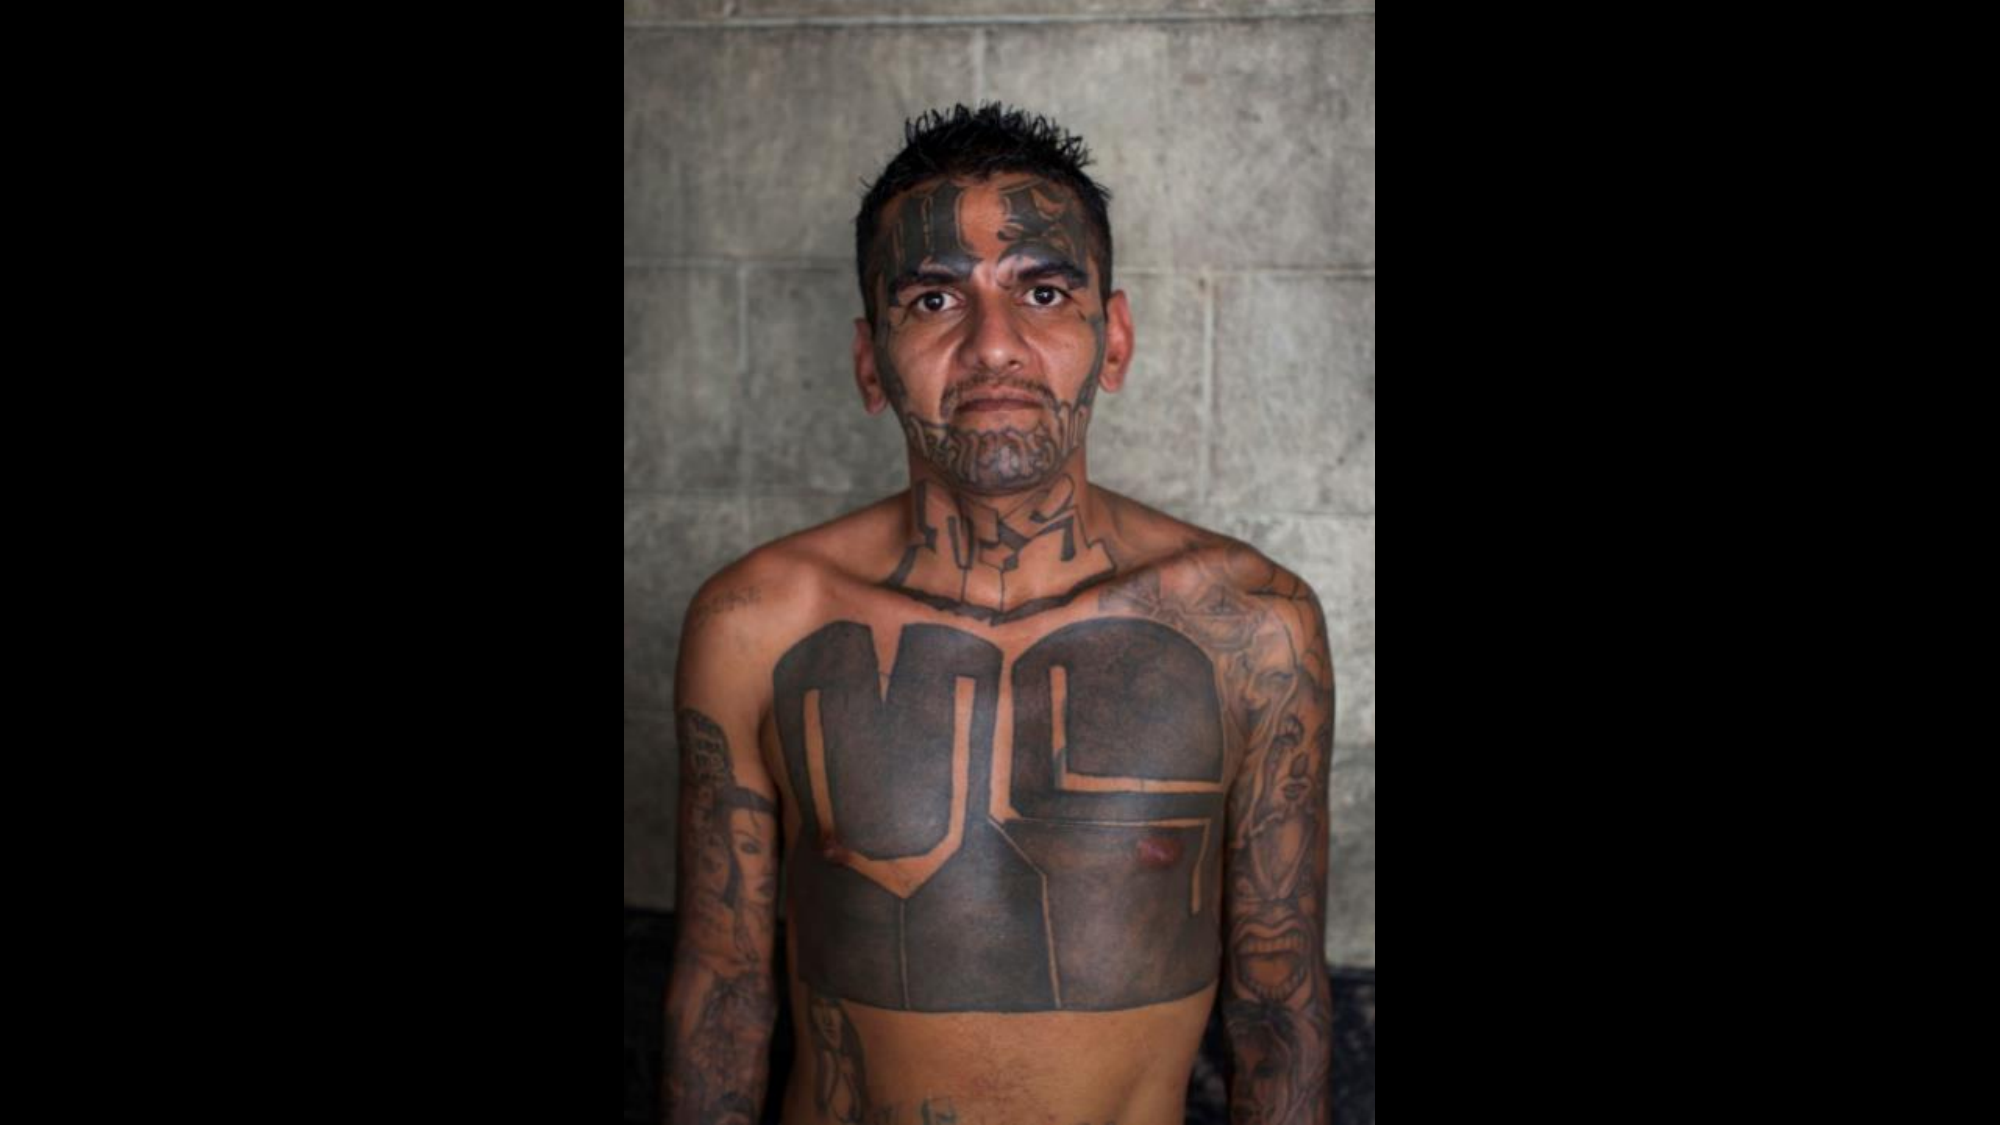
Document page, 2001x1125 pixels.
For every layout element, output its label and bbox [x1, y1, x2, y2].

picture [624, 0, 1375, 1125]
